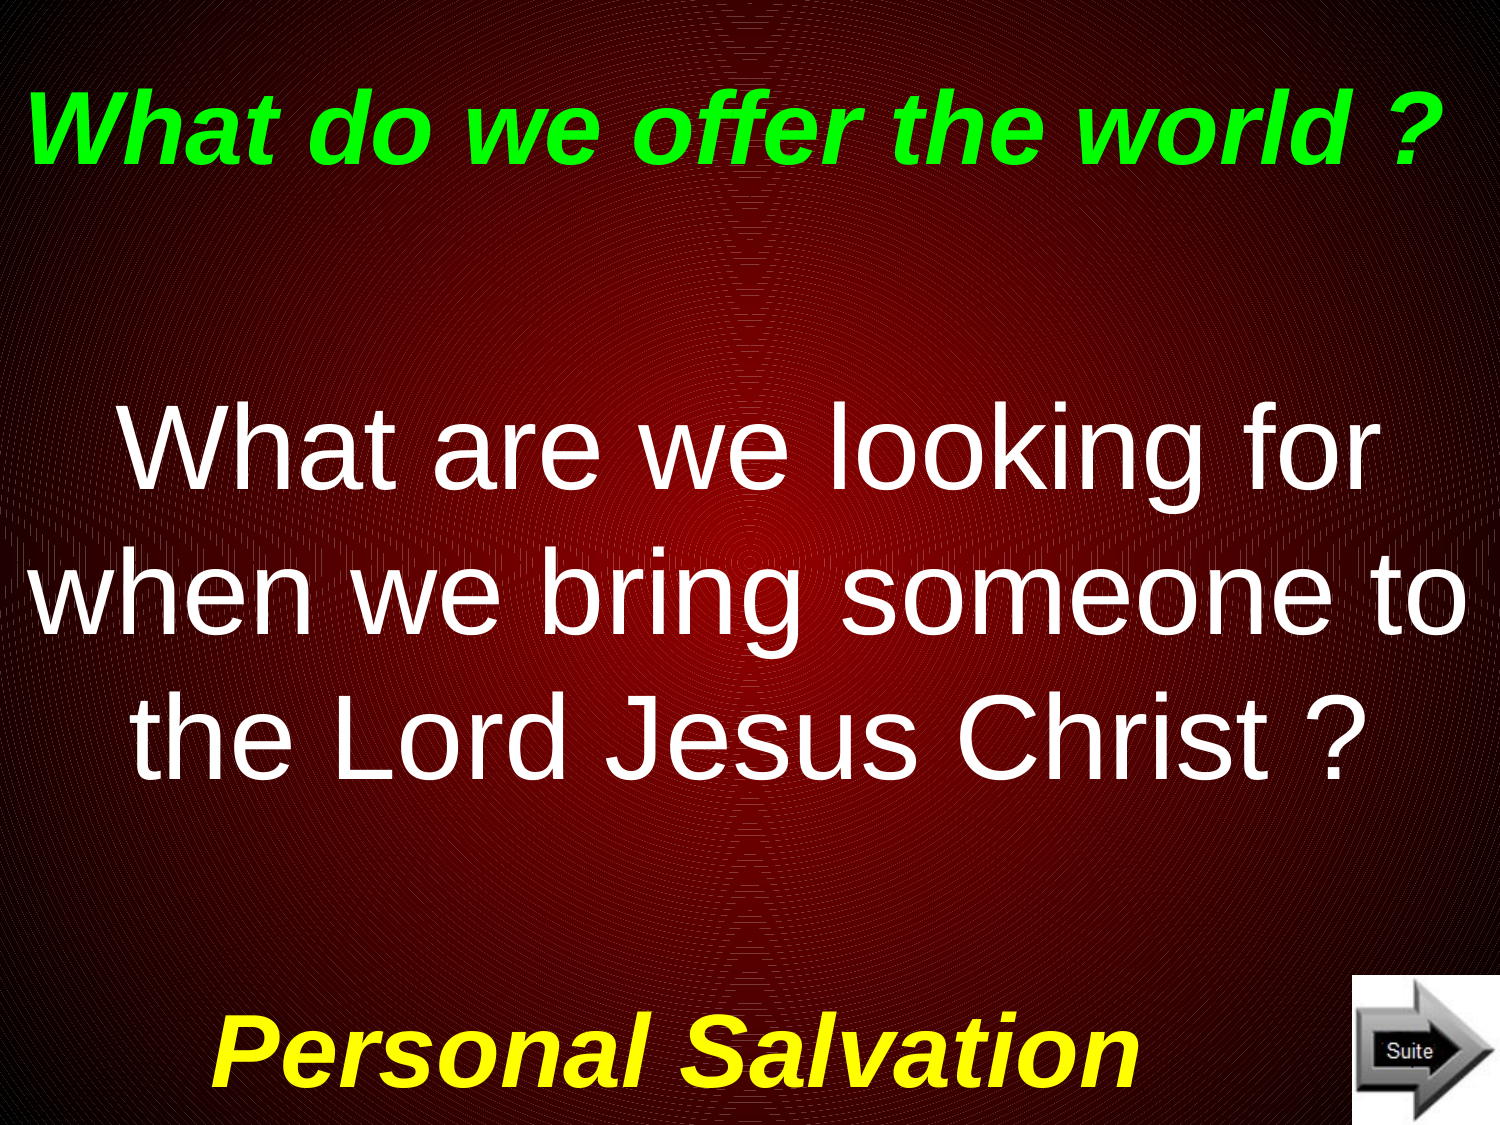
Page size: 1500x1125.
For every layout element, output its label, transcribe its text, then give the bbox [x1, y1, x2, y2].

list Personal Salvation [1, 976, 1353, 1125]
list What are we looking for when we bring someone to the Lord Jesus Christ ? [0, 196, 1500, 976]
title What do we offer the world ? [0, 52, 1500, 196]
picture [1353, 976, 1500, 1125]
